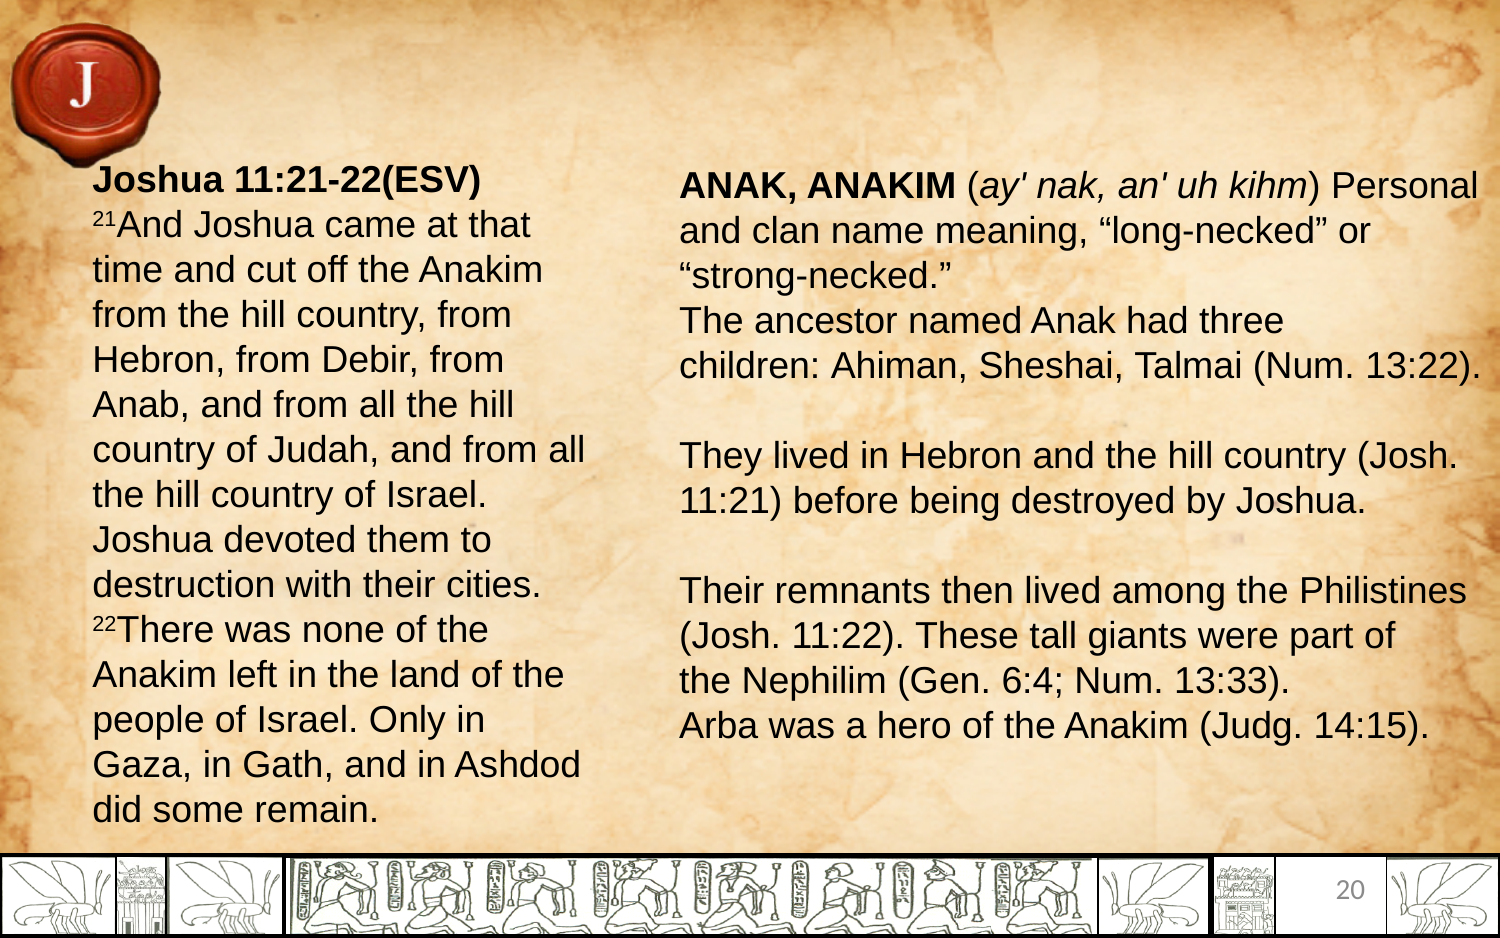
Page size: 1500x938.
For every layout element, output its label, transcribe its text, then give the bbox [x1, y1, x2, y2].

picture [167, 857, 282, 934]
picture [1099, 858, 1208, 934]
picture [290, 858, 1092, 934]
picture [0, 0, 1500, 853]
text_box ANAK, ANAKIM (ay' nak, an' uh kihm) Personal and clan name meaning, “long-necked” or “strong-necked.” The ancestor named Anak had three children: Ahiman, Sheshai, Talmai (Num. 13:22). They lived in Hebron and the hill country (Josh. 11:21) before being destroyed by Joshua. Their remnants then lived among the Philistines (Josh. 11:22). These tall giants were part of the Nephilim (Gen. 6:4; Num. 13:33). Arba was a hero of the Anakim (Judg. 14:15). [664, 153, 1500, 754]
picture [1387, 857, 1498, 934]
picture [1214, 857, 1274, 934]
slide_number 20 [1283, 863, 1381, 914]
text_box Joshua 11:21-22(ESV) 21And Joshua came at that time and cut off the Anakim from the hill country, from Hebron, from Debir, from Anab, and from all the hill country of Judah, and from all the hill country of Israel. Joshua devoted them to destruction with their cities. 22There was none of the Anakim left in the land of the people of Israel. Only in Gaza, in Gath, and in Ashdod did some remain. [77, 147, 608, 838]
picture [2, 857, 115, 934]
picture [117, 857, 165, 934]
